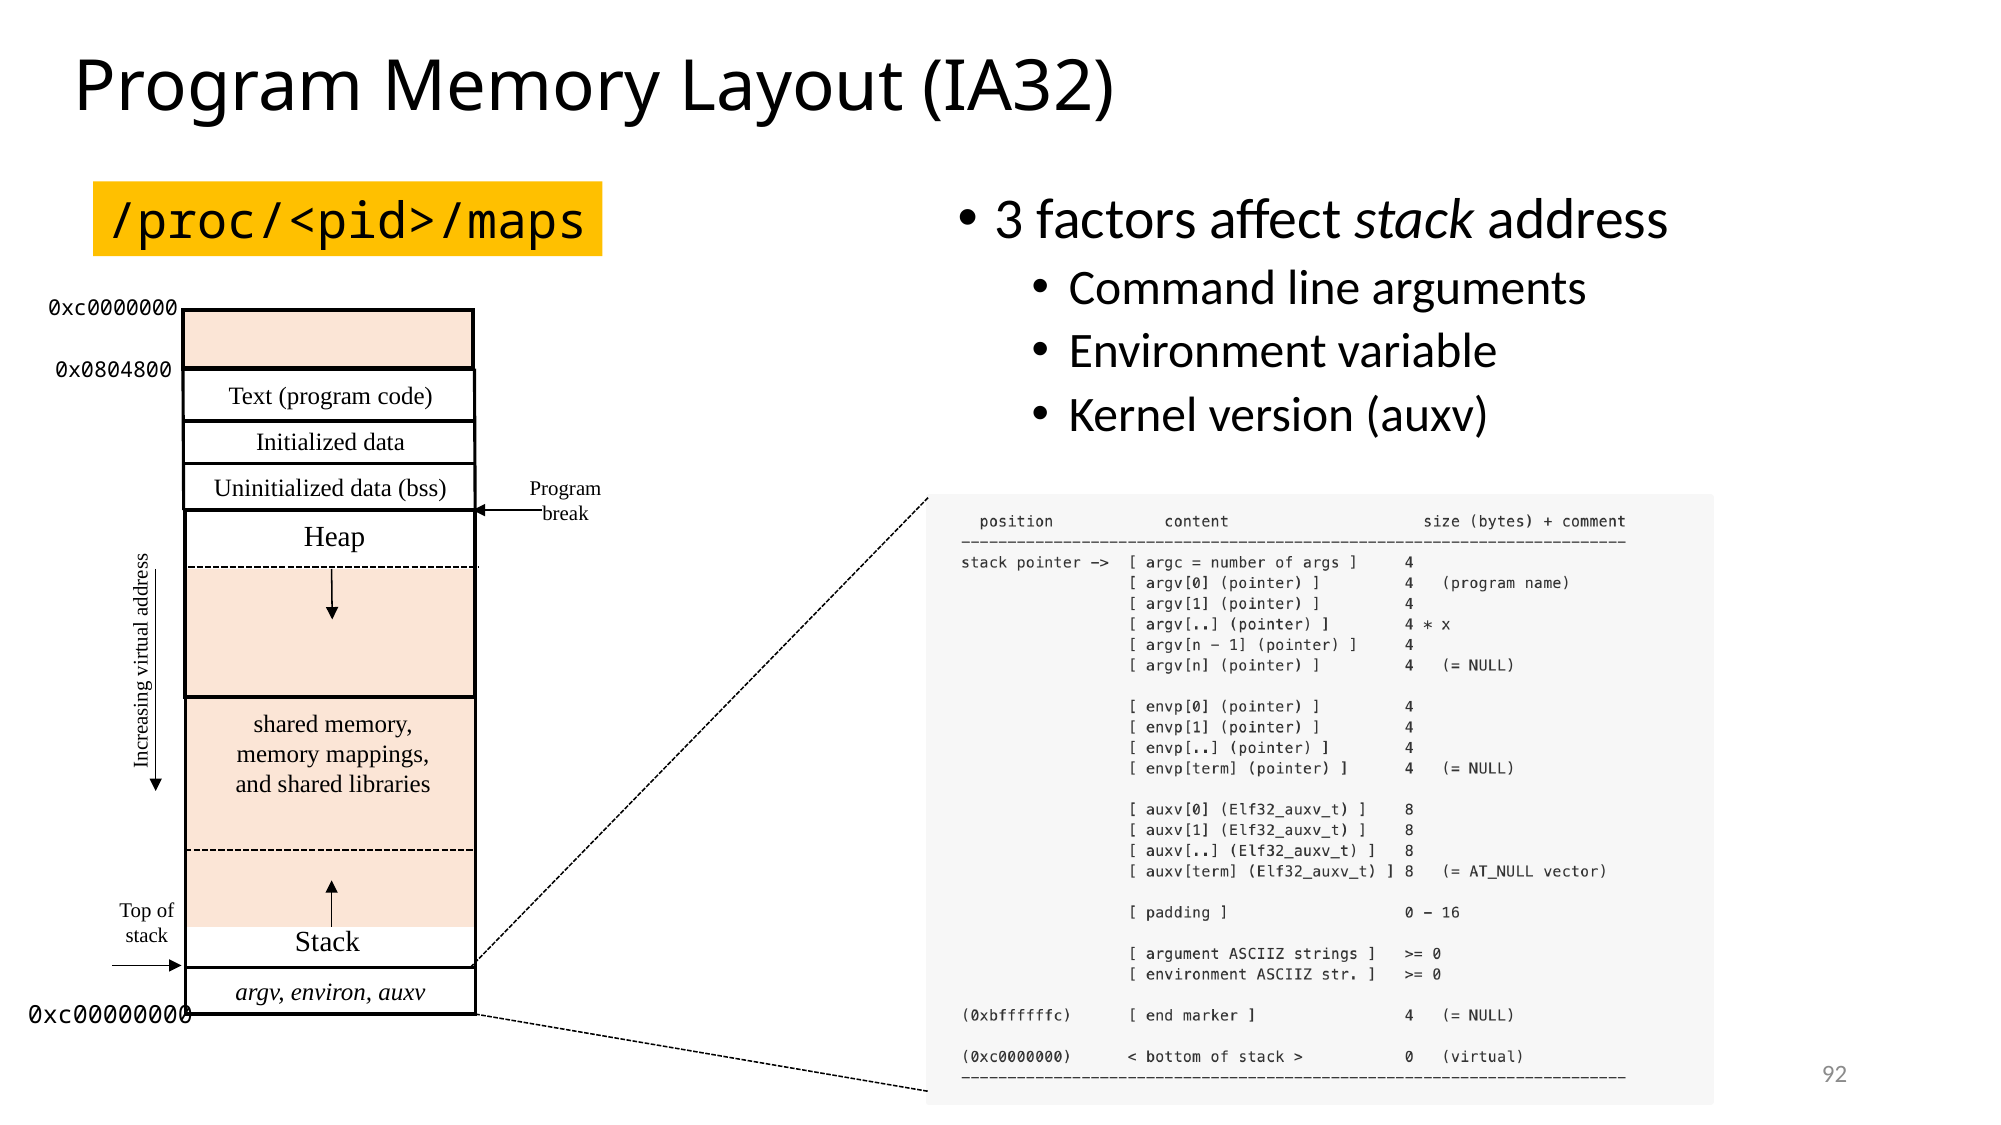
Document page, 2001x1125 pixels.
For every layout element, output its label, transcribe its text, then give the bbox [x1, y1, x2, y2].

text_box Program break [513, 467, 619, 497]
text_box [182, 309, 474, 370]
text_box [185, 850, 470, 968]
text_box 0x0804800 [40, 348, 187, 390]
text_box Uninitialized data (bss) [186, 465, 473, 511]
text_box argv, environ, auxv [185, 968, 476, 1015]
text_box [470, 497, 929, 968]
text_box Increasing virtual address [119, 516, 160, 806]
text_box /proc/<pid>/maps [93, 181, 603, 257]
text_box Text (program code) [185, 371, 473, 419]
text_box Heap [289, 511, 381, 560]
text_box [185, 696, 470, 849]
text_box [475, 1014, 929, 1092]
text_box Top of stack [102, 889, 192, 955]
text_box 0xc0000000 [33, 286, 193, 328]
picture [917, 486, 1720, 1120]
text_box 0xc00000000 [13, 991, 208, 1037]
text_box shared memory, memory mappings, and shared libraries [202, 699, 465, 805]
text_box [184, 511, 470, 698]
title Program Memory Layout (IA32) [59, 21, 1346, 155]
list 3 factors affect stack address Command line arguments Environment variable Kernel version (auxv) [942, 181, 1817, 451]
text_box Stack [280, 914, 376, 965]
text_box Initialized data [185, 423, 473, 462]
slide_number 92 [1720, 1042, 1863, 1103]
